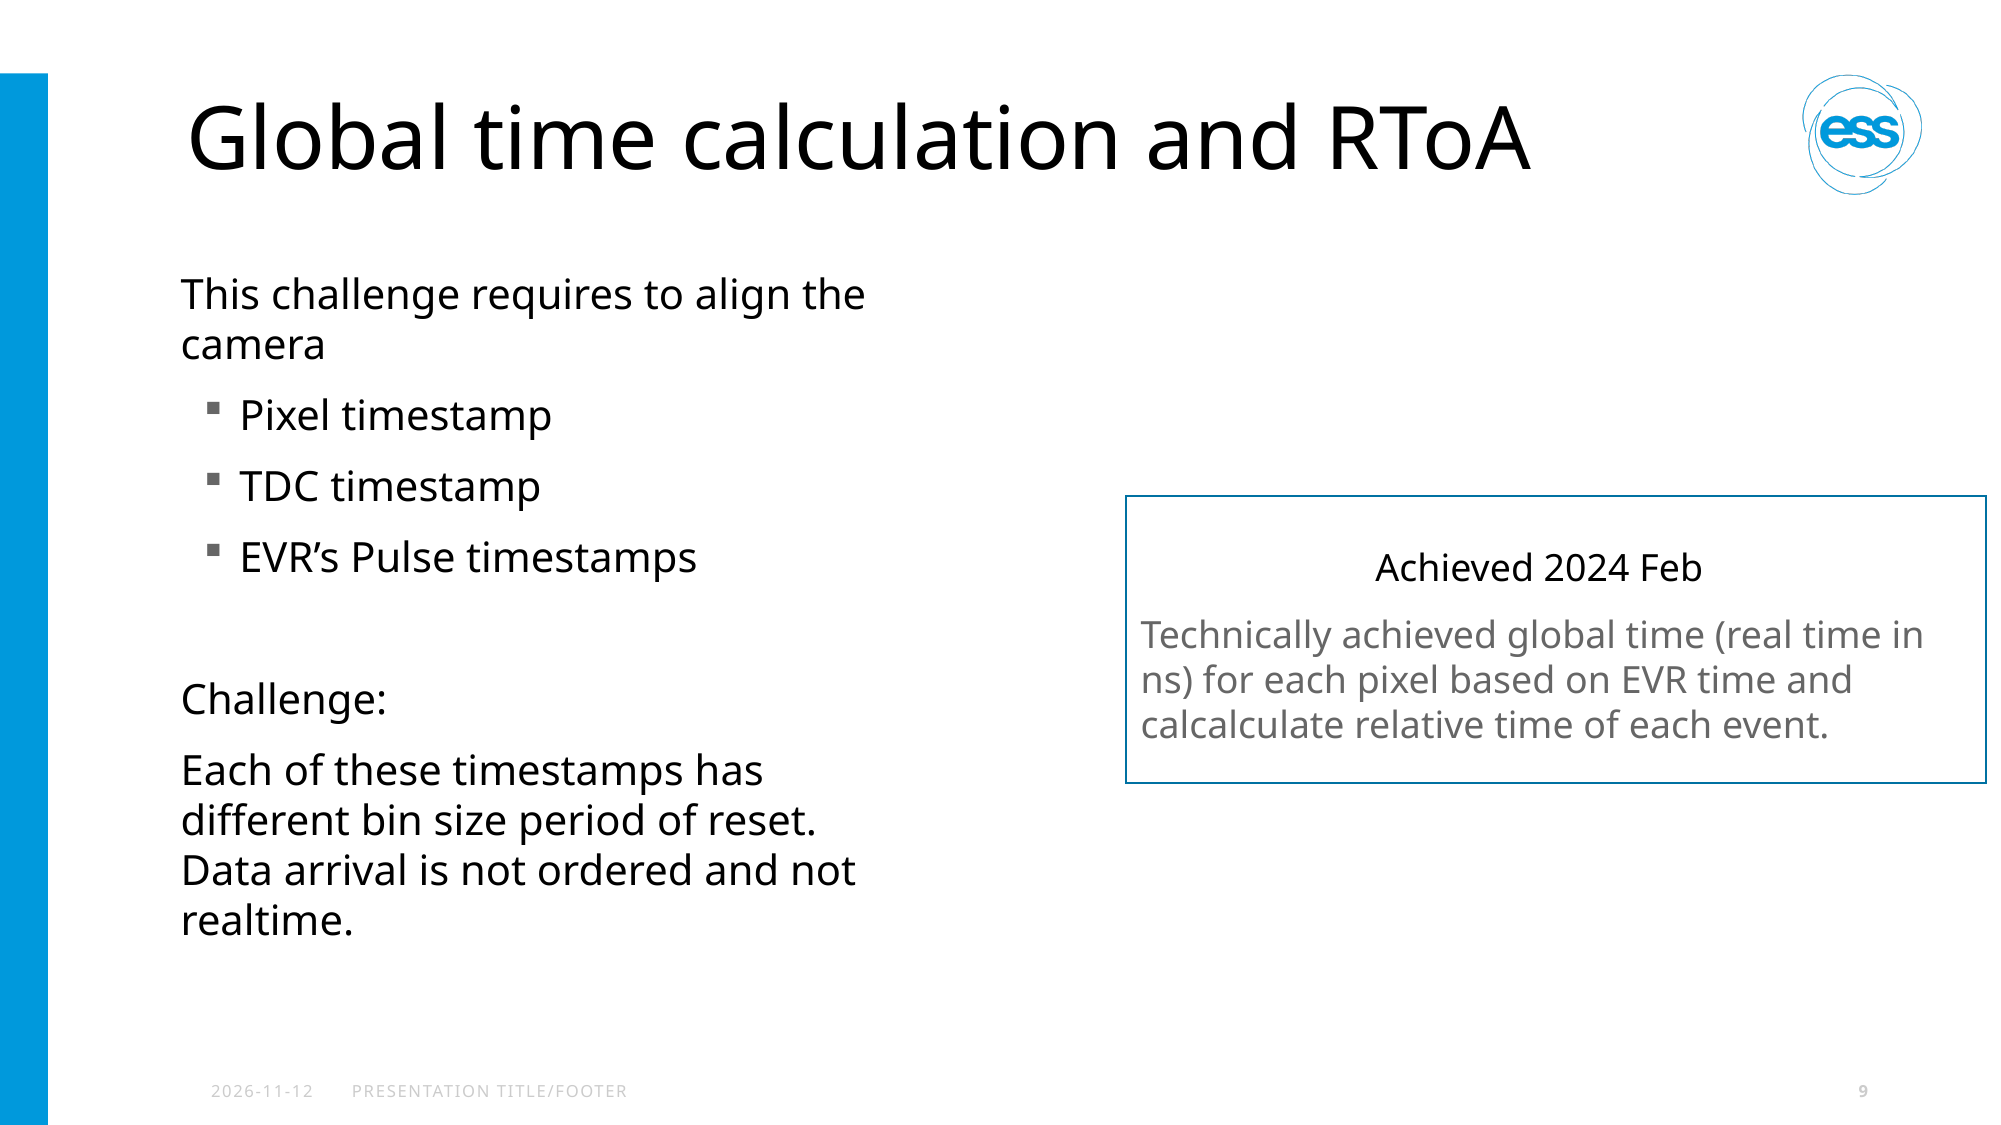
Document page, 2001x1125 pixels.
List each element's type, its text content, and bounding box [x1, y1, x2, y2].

text_box [1125, 495, 1987, 603]
footer PRESENTATION TITLE/FOOTER [336, 1062, 1046, 1123]
text_box Achieved 2024 Feb [1360, 536, 1719, 642]
slide_number 9 [1432, 1062, 1883, 1123]
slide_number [196, 1062, 333, 1123]
text_box [1125, 754, 1987, 784]
text_box Global time calculation and RToA [171, 86, 1727, 195]
list This challenge requires to align the camera Pixel timestamp TDC timestamp EVR’s Pulse timestamps Challenge: Each of these timestamps has different bin size period of reset. Data arrival is not ordered and not realtime. [180, 260, 895, 975]
text_box Technically achieved global time (real time in ns) for each pixel based on EVR time and calcalculate relative time of each event. [1125, 603, 2000, 754]
